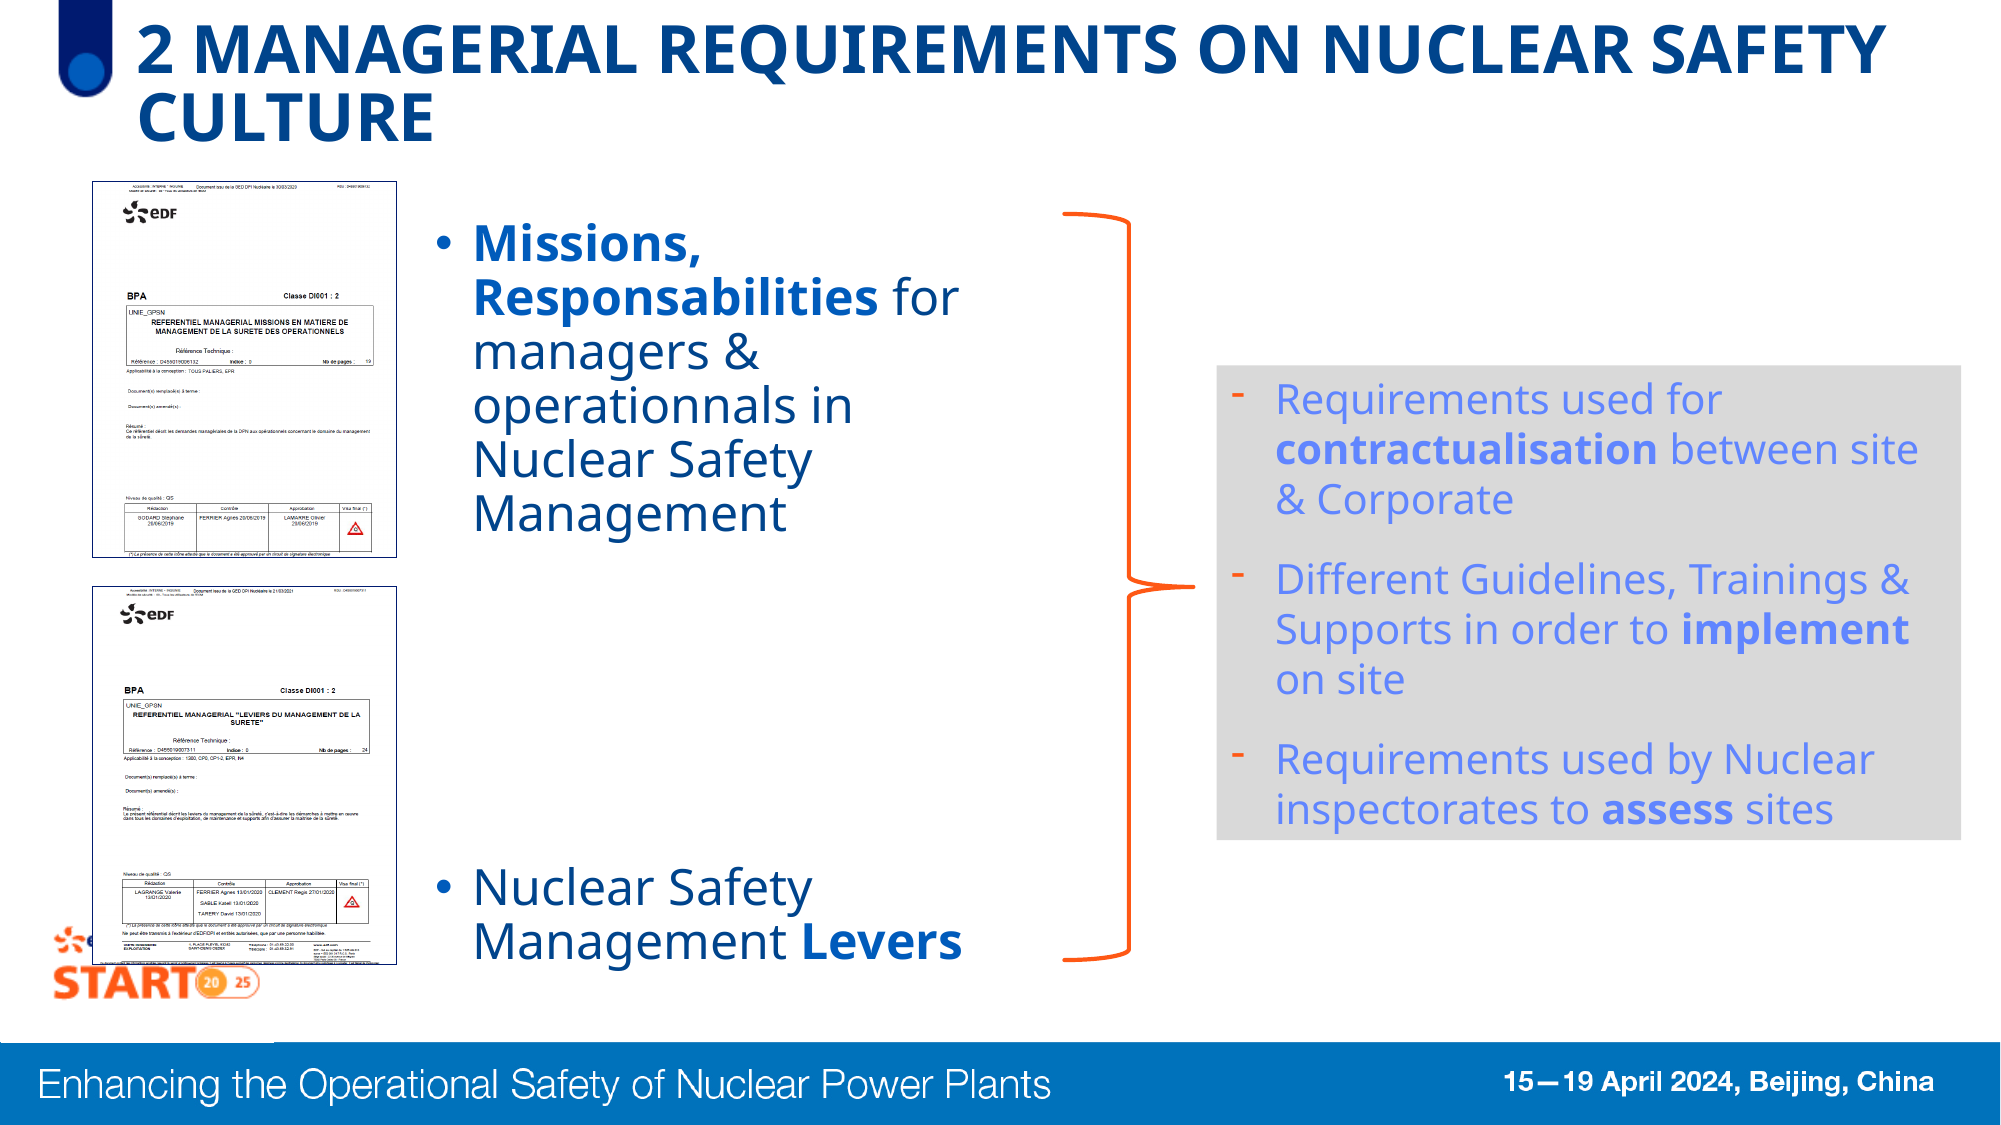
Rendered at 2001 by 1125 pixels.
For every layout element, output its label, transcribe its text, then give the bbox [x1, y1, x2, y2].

text_box [1064, 213, 1194, 961]
text_box Missions, Responsabilities for managers & operationnals in Nuclear Safety Management Nuclear Safety Management Levers [435, 218, 1022, 933]
picture [0, 0, 2001, 1125]
text_box 2 managerial requirements on Nuclear Safety Culture [136, 19, 1939, 97]
text_box Requirements used for contractualisation between site & Corporate Different Guidelines, Trainings & Supports in order to implement on site Requirements used by Nuclear inspectorates to assess sites [1216, 365, 1962, 841]
